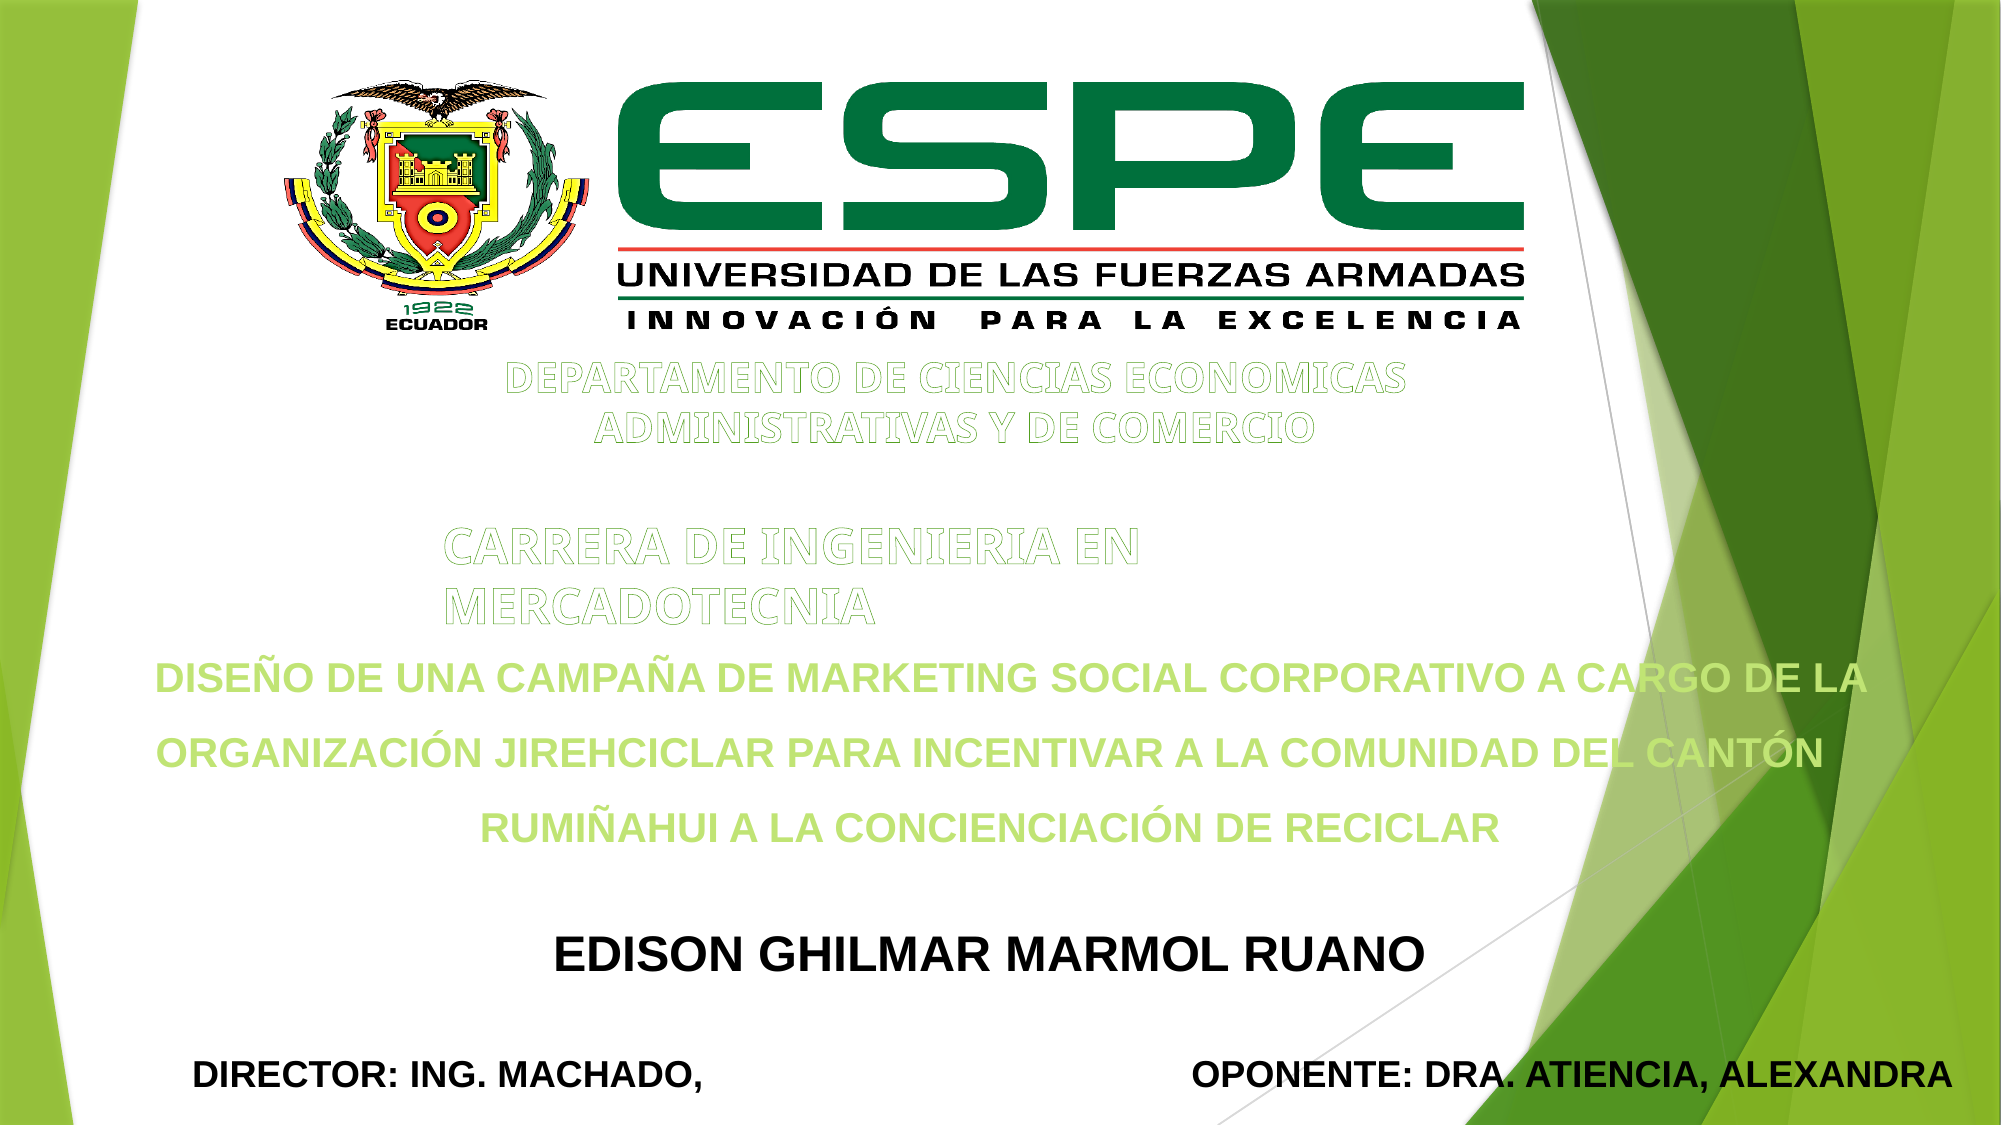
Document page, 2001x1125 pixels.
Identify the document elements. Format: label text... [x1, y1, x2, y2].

text_box CARRERA DE INGENIERIA EN MERCADOTECNIA [427, 506, 1554, 618]
text_box DISEÑO DE UNA CAMPAÑA DE MARKETING SOCIAL CORPORATIVO A CARGO DE LA ORGANIZACIÓN JIREHCICLAR PARA INCENTIVAR A LA COMUNIDAD DEL CANTÓN RUMIÑAHUI A LA CONCIENCIACIÓN DE RECICLAR [58, 618, 1922, 859]
picture [284, 80, 1524, 331]
text_box DIRECTOR: ING. MACHADO, ROBERTO [57, 1020, 797, 1103]
text_box EDISON GHILMAR MARMOL RUANO [538, 914, 1443, 989]
text_box OPONENTE: DRA. ATIENCIA, ALEXANDRA [1176, 1042, 1970, 1103]
text_box DEPARTAMENTO DE CIENCIAS ECONOMICAS ADMINISTRATIVAS Y DE COMERCIO [357, 343, 1554, 459]
